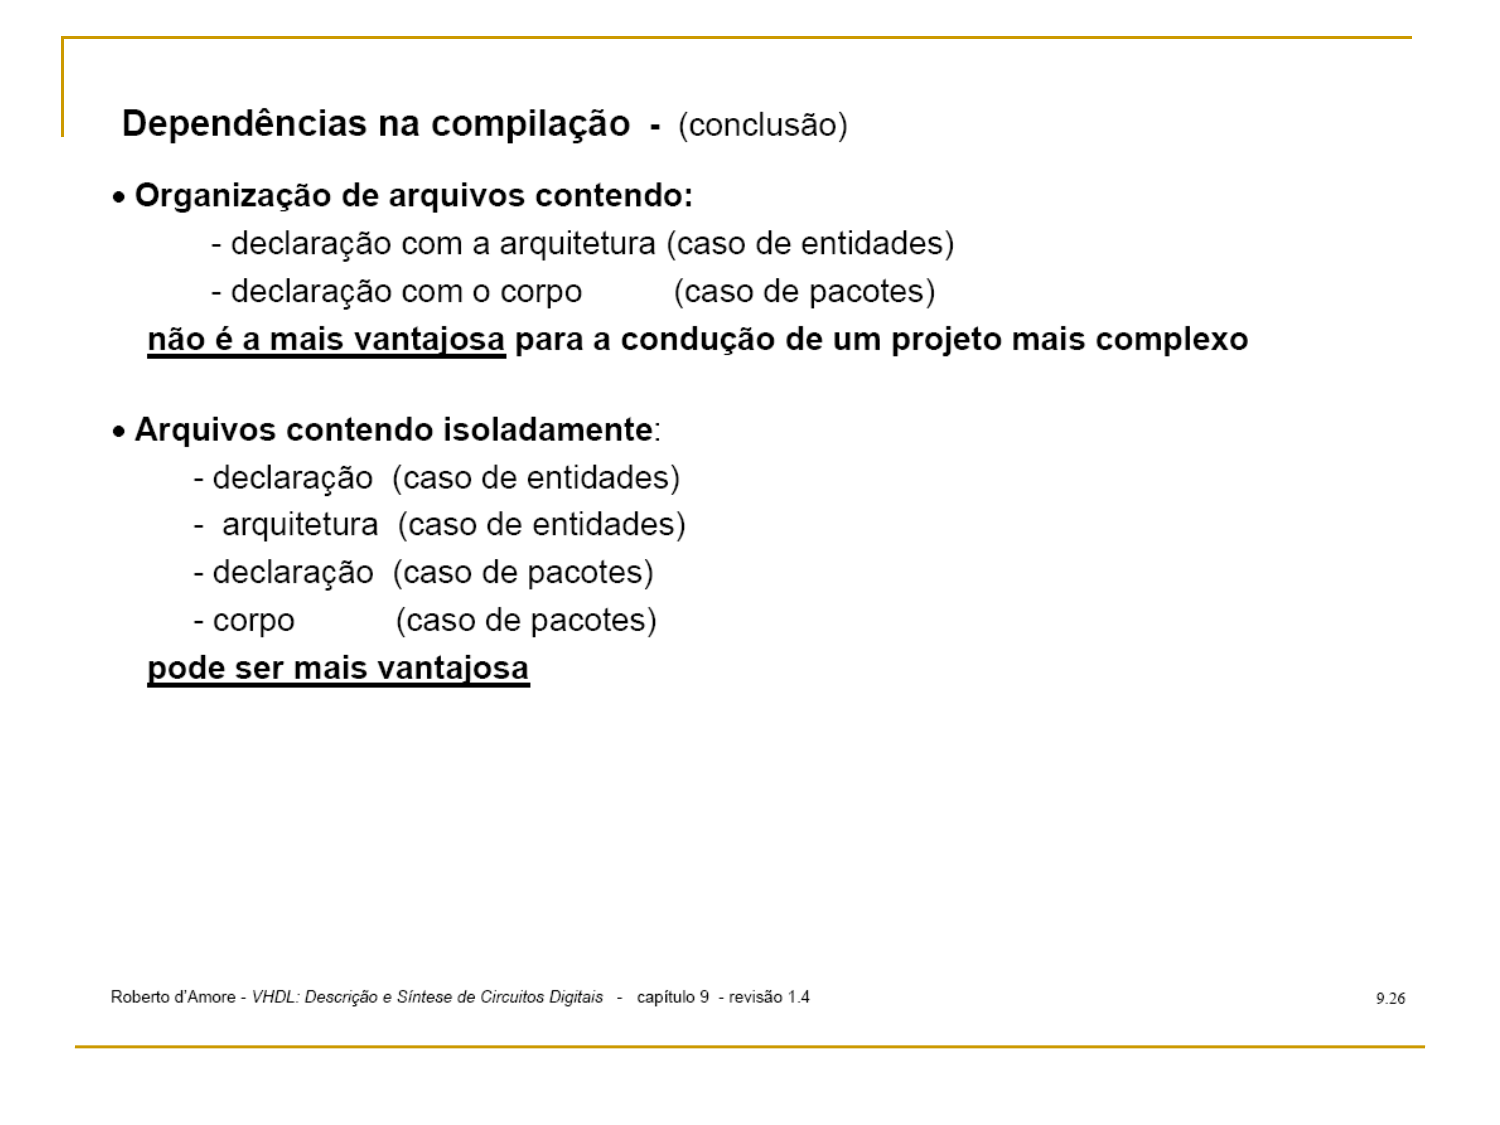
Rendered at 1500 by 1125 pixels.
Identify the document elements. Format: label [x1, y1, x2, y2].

picture [64, 54, 1452, 1033]
